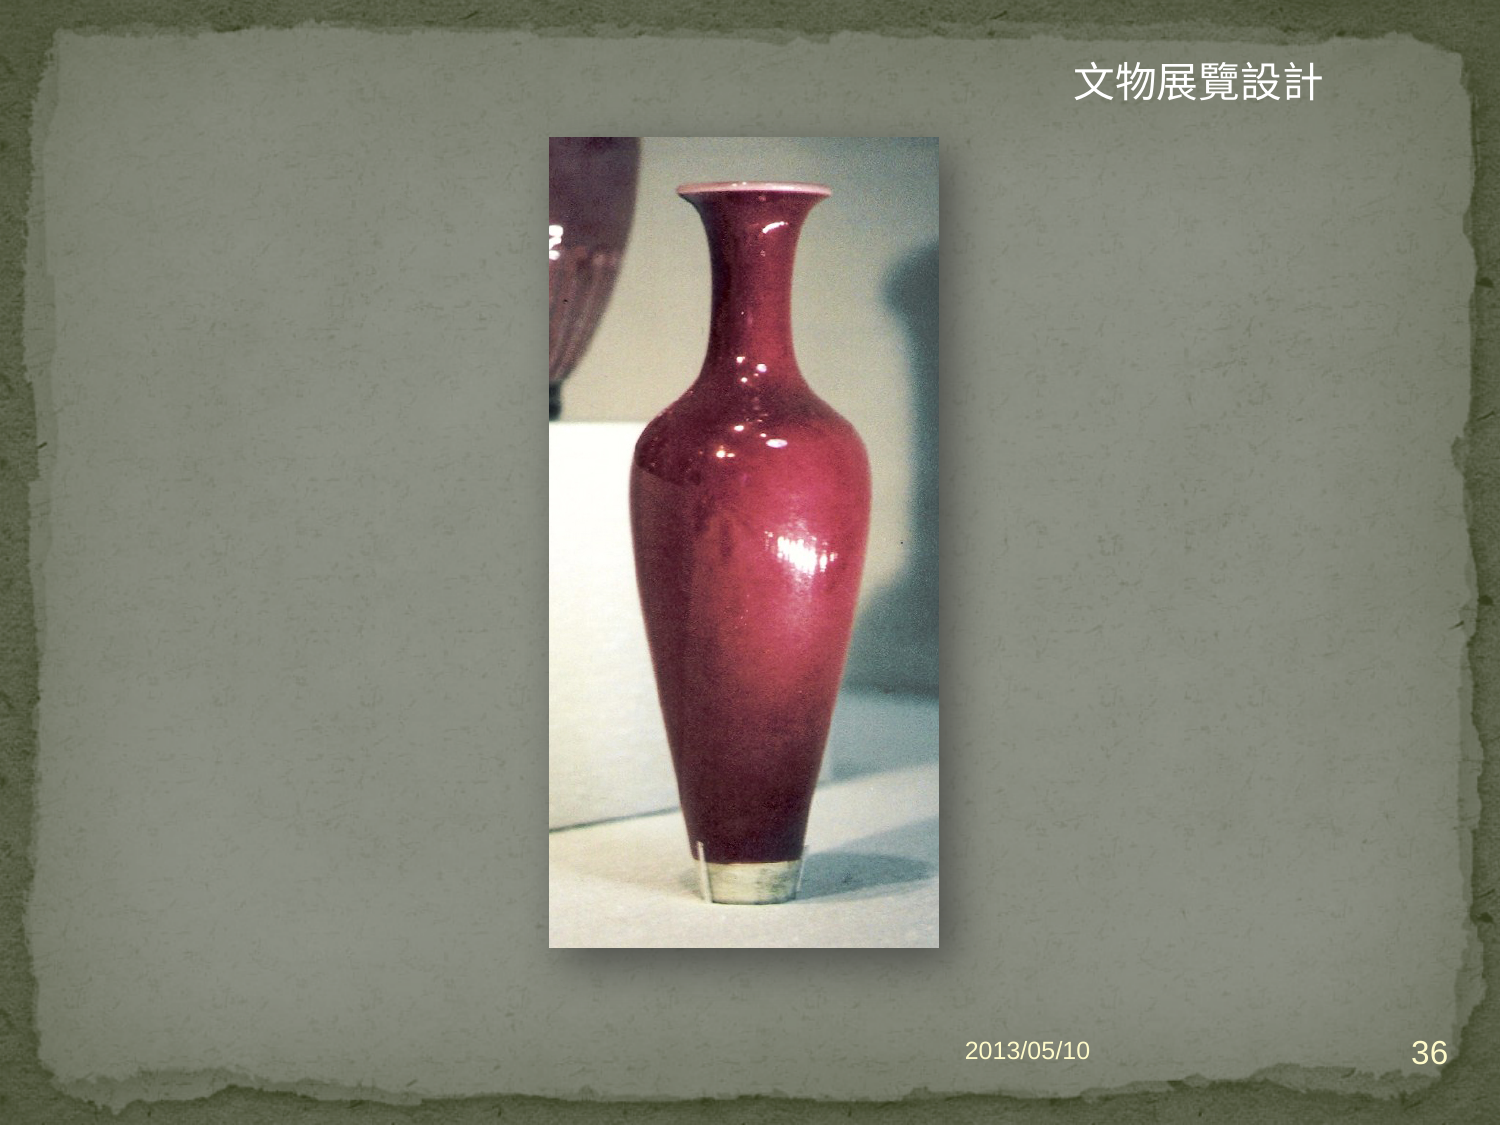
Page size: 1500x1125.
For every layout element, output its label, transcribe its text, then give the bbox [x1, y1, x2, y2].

picture [549, 137, 940, 948]
text_box [620, 66, 1329, 214]
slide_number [950, 1017, 1375, 1081]
text_box 文物展覽設計 [903, 45, 1495, 114]
slide_number 36 [1379, 1014, 1480, 1089]
